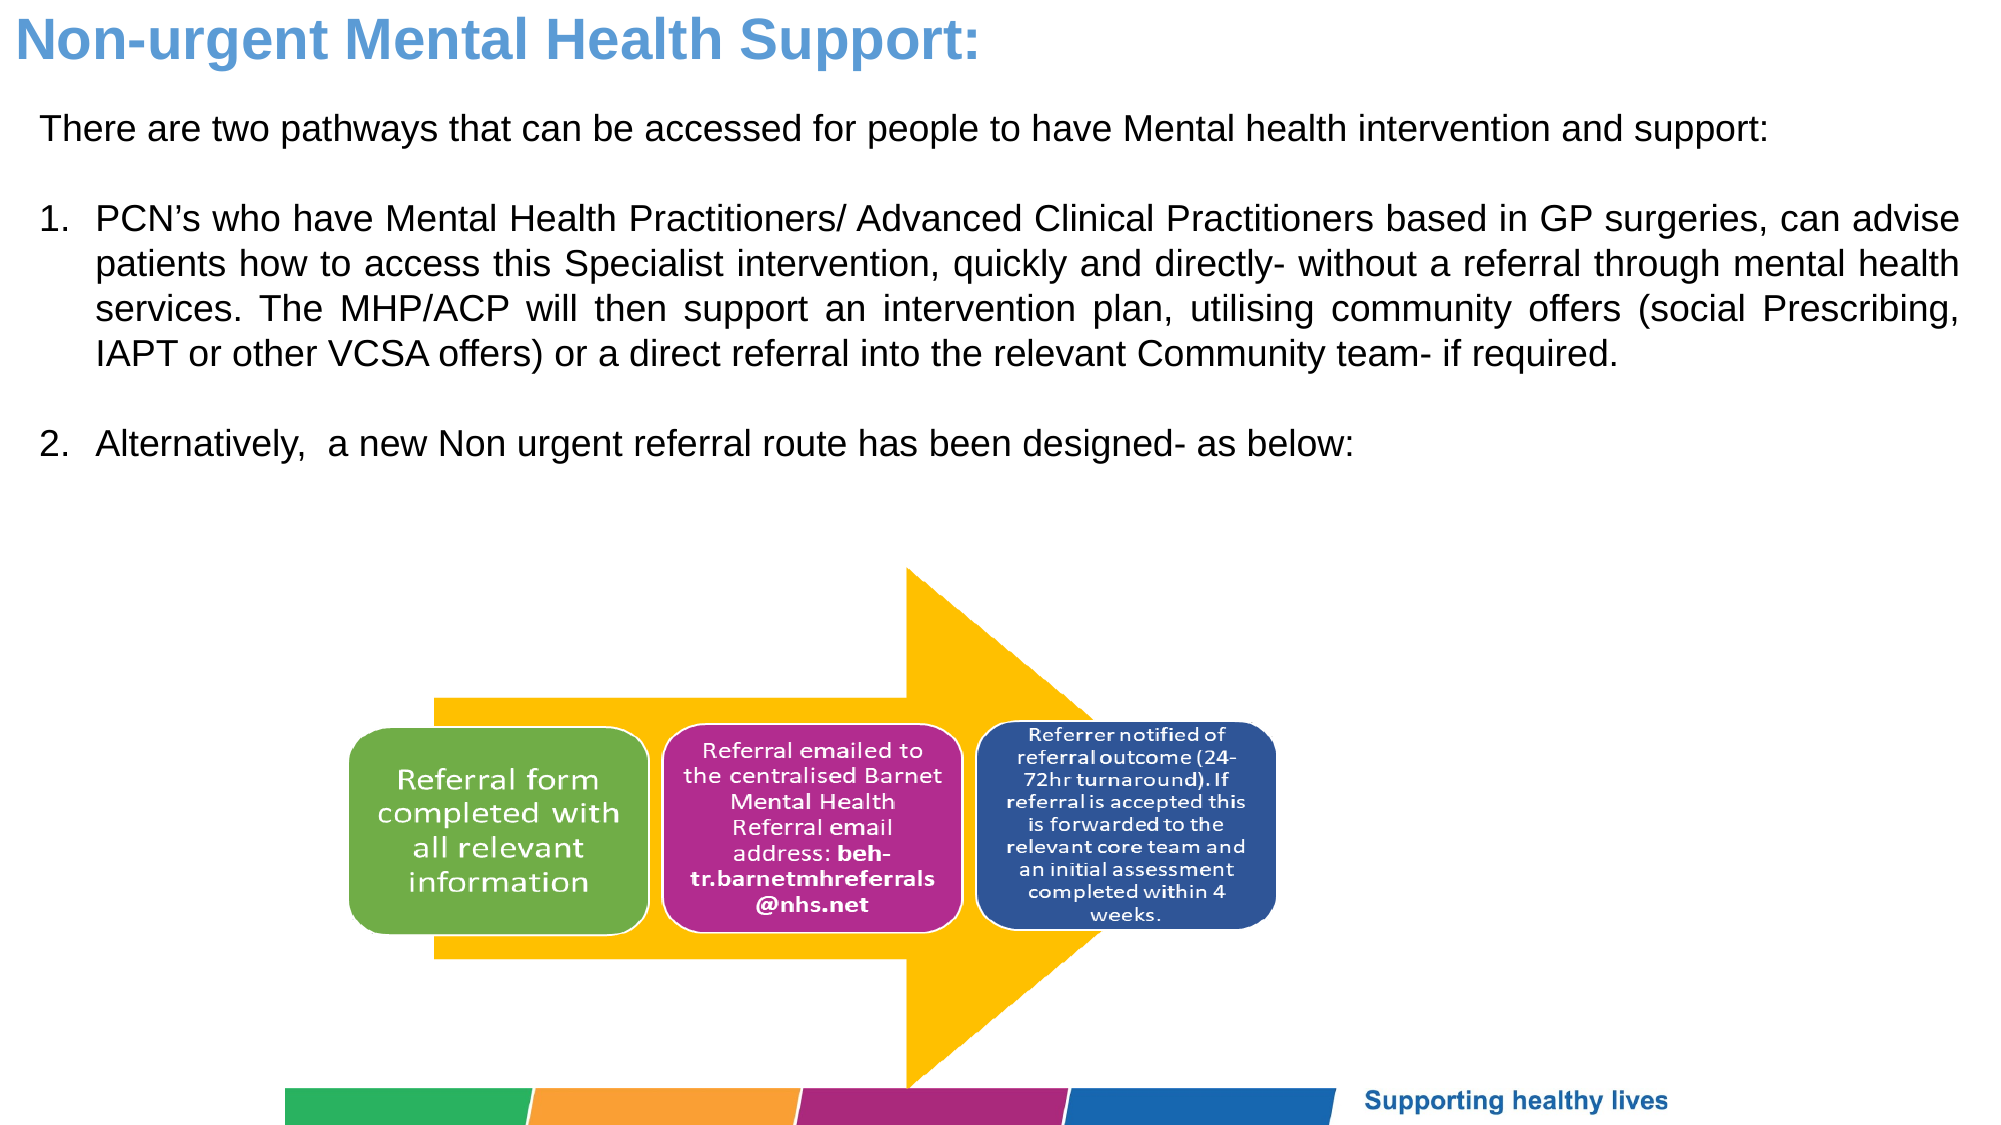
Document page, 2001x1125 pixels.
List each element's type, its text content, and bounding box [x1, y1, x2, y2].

title Non-urgent Mental Health Support: [0, 0, 1097, 97]
picture [345, 567, 1280, 1089]
text_box [285, 1088, 1668, 1125]
text_box There are two pathways that can be accessed for people to have Mental health intervention and support: PCN’s who have Mental Health Practitioners/ Advanced Clinical Practitioners based in GP surgeries, can advise patients how to access this Specialist intervention, quickly and directly- without a referral through mental health services. The MHP/ACP will then support an intervention plan, utilising community offers (social Prescribing, IAPT or other VCSA offers) or a direct referral into the relevant Community team- if required. Alternatively, a new Non urgent referral route has been designed- as below: [24, 96, 1976, 471]
